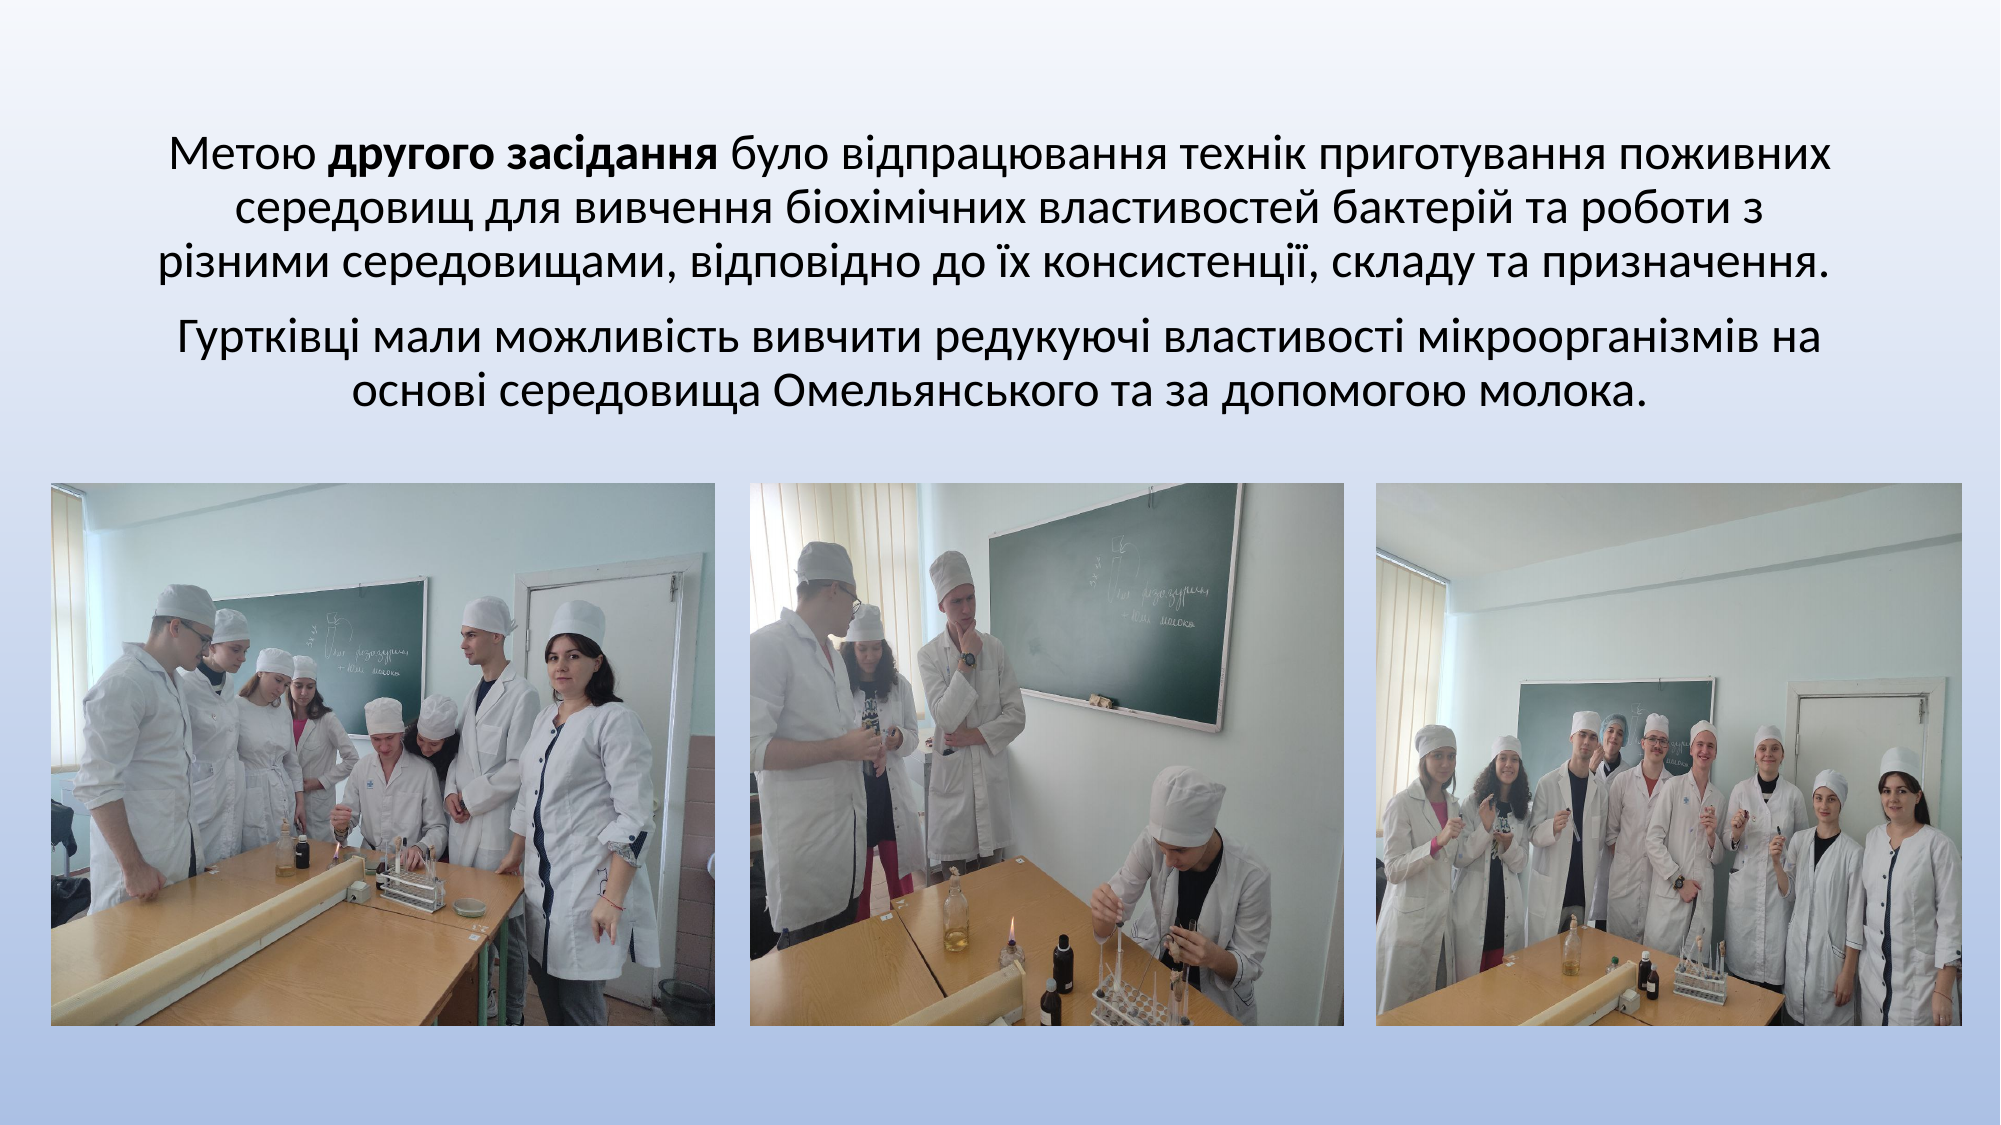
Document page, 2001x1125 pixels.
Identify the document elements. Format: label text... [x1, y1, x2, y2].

picture [1376, 483, 1962, 1026]
list Метою другого засідання було відпрацювання технік приготування поживних середовищ для вивчення біохімічних властивостей бактерій та роботи з різними середовищами, відповідно до їх консистенції, складу та призначення. Гуртківці мали можливість вивчити редукуючі властивості мікроорганізмів на основі середовища Омельянського та за допомогою молока. [137, 118, 1863, 945]
picture [51, 483, 715, 1026]
picture [749, 483, 1344, 1026]
